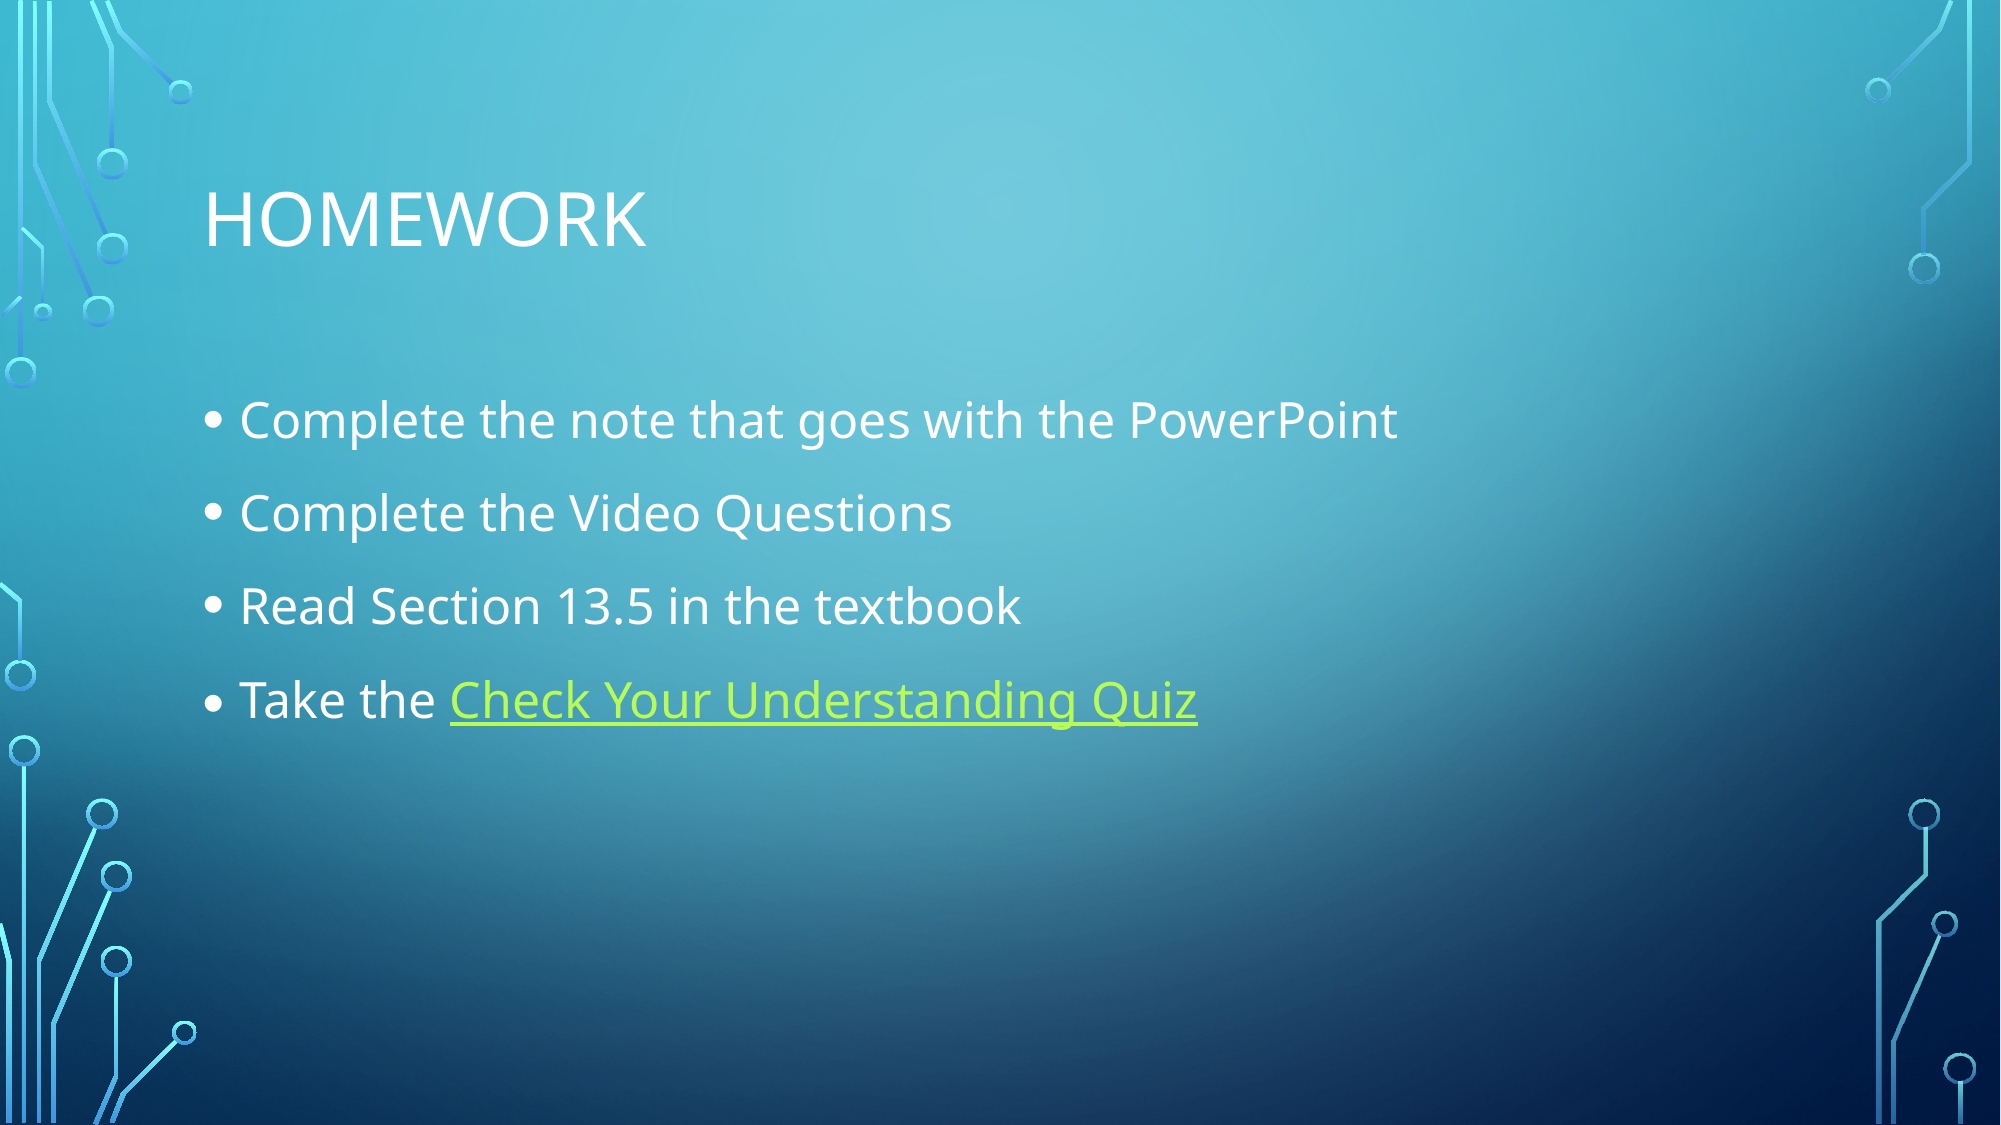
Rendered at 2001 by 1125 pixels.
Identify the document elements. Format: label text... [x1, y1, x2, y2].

list Complete the note that goes with the PowerPoint Complete the Video Questions Read Section 13.5 in the textbook Take the Check Your Understanding Quiz [187, 369, 1813, 950]
title Homework [187, 101, 1813, 344]
